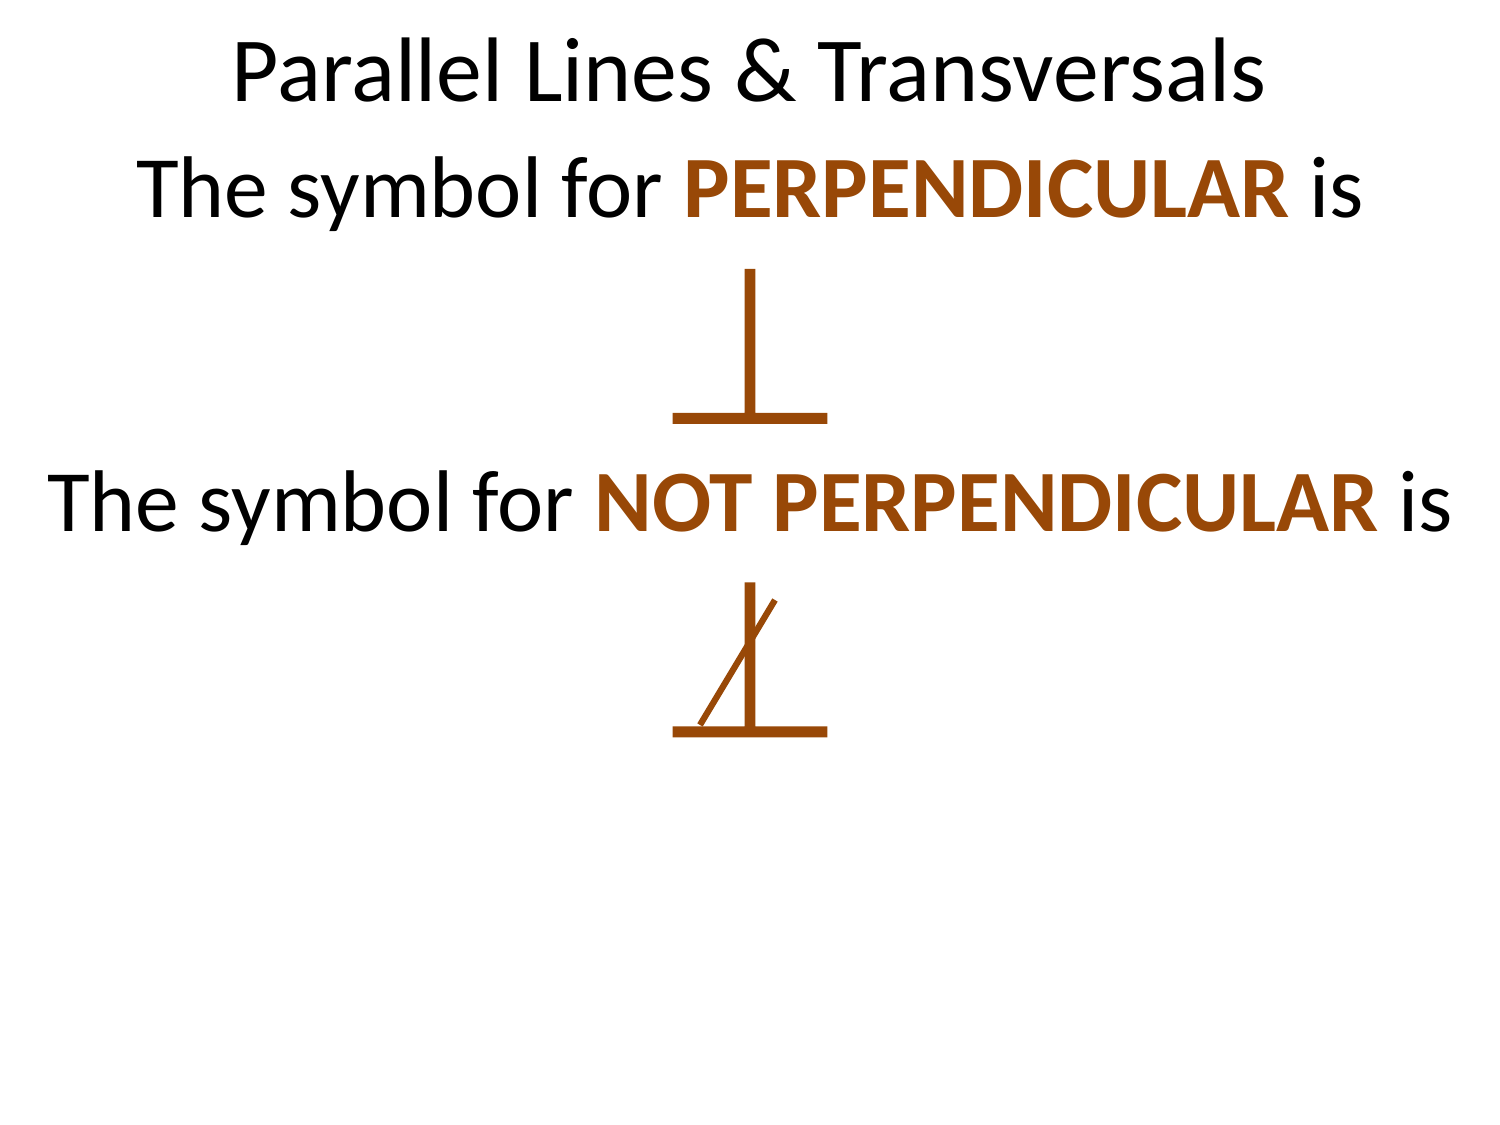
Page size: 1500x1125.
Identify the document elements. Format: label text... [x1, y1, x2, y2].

title Parallel Lines & Transversals [75, 0, 1425, 112]
list The symbol for PERPENDICULAR is ⏊ The symbol for NOT PERPENDICULAR is ⏊ [12, 112, 1488, 775]
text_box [699, 599, 776, 726]
